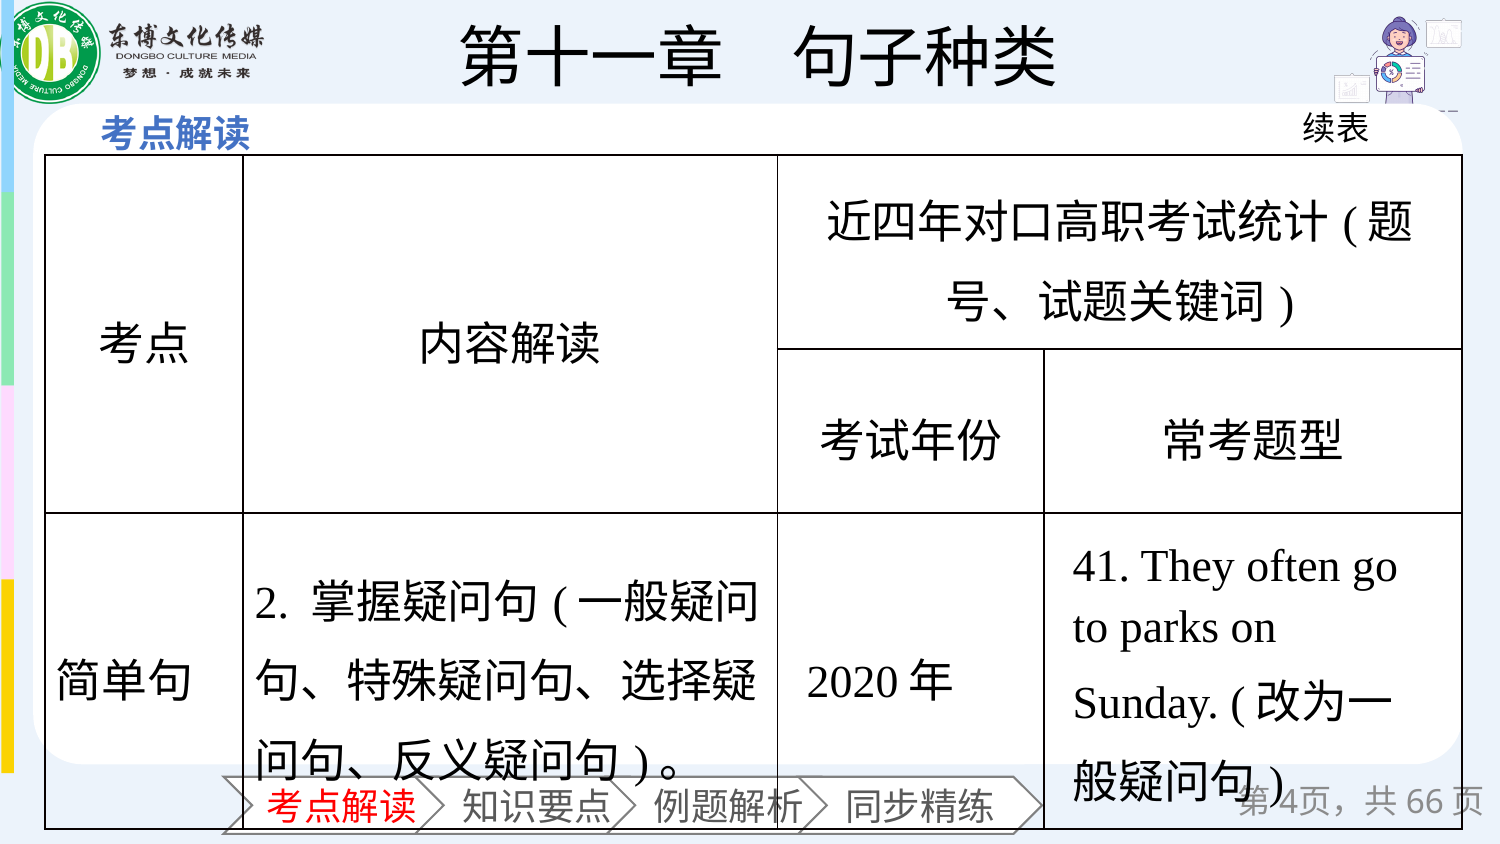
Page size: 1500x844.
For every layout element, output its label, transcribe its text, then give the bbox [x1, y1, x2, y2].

picture [14, 1, 265, 104]
table_header 内容解读 [244, 156, 777, 512]
text_box 续表 [1287, 99, 1404, 140]
table_cell 2. 掌握疑问句(一般疑问句、特殊疑问句、选择疑问句、反义疑问句)。 [244, 514, 777, 828]
table_cell 简单句 [46, 514, 242, 828]
slide_number 第页，共66页 [1463, 780, 1500, 826]
table_cell 常考题型 [1045, 350, 1461, 512]
table_cell 考试年份 [778, 350, 1043, 512]
table_header 考点 [46, 156, 242, 512]
picture [1312, 0, 1487, 131]
table_header 近四年对口高职考试统计(题号、试题关键词) [778, 156, 1461, 348]
table_cell 2020年 [778, 514, 1043, 828]
table_cell 41. They often go to parks on Sunday. (改为一般疑问句) [1045, 514, 1461, 828]
